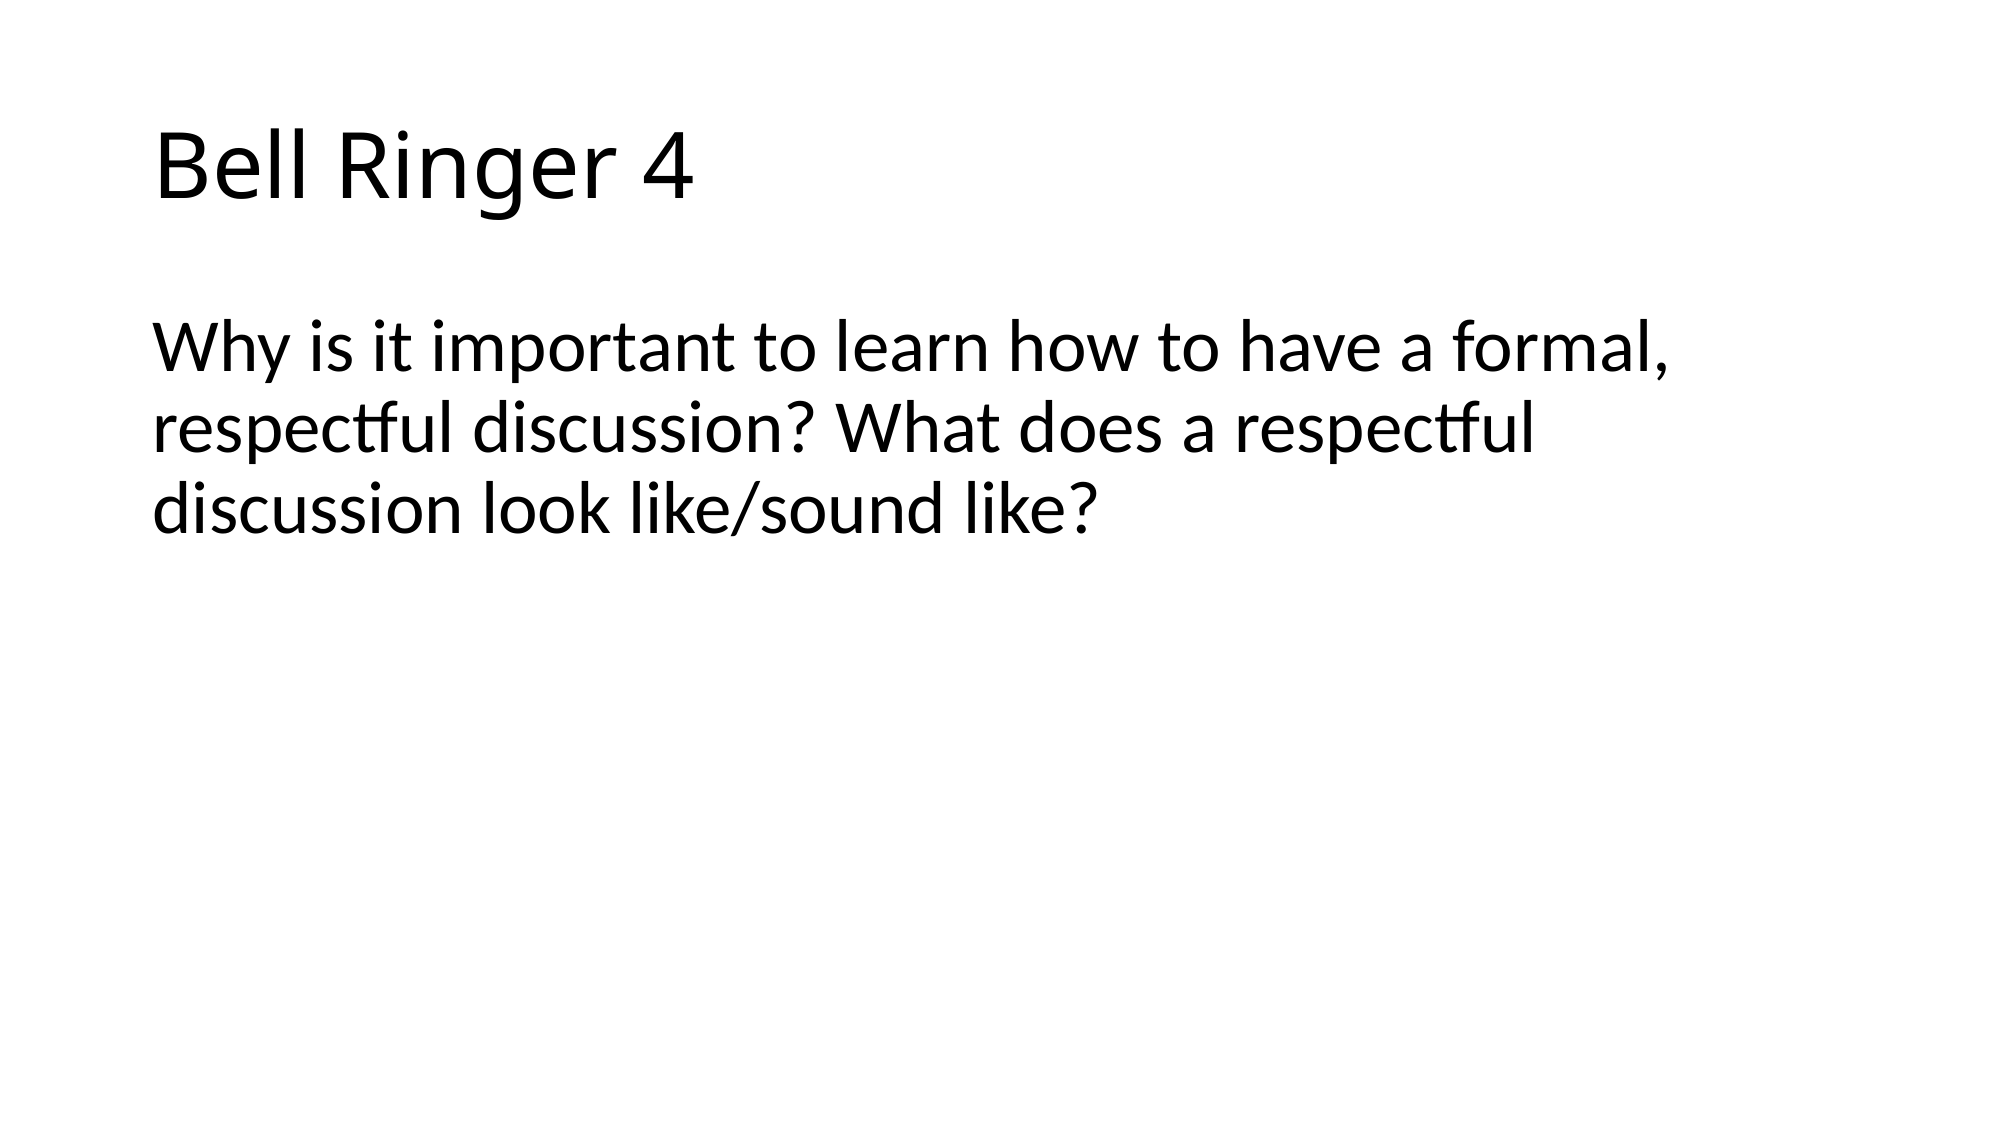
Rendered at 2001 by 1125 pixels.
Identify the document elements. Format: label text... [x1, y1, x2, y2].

title Bell Ringer 4 [137, 59, 1863, 278]
list Why is it important to learn how to have a formal, respectful discussion? What does a respectful discussion look like/sound like? [137, 299, 1863, 1014]
